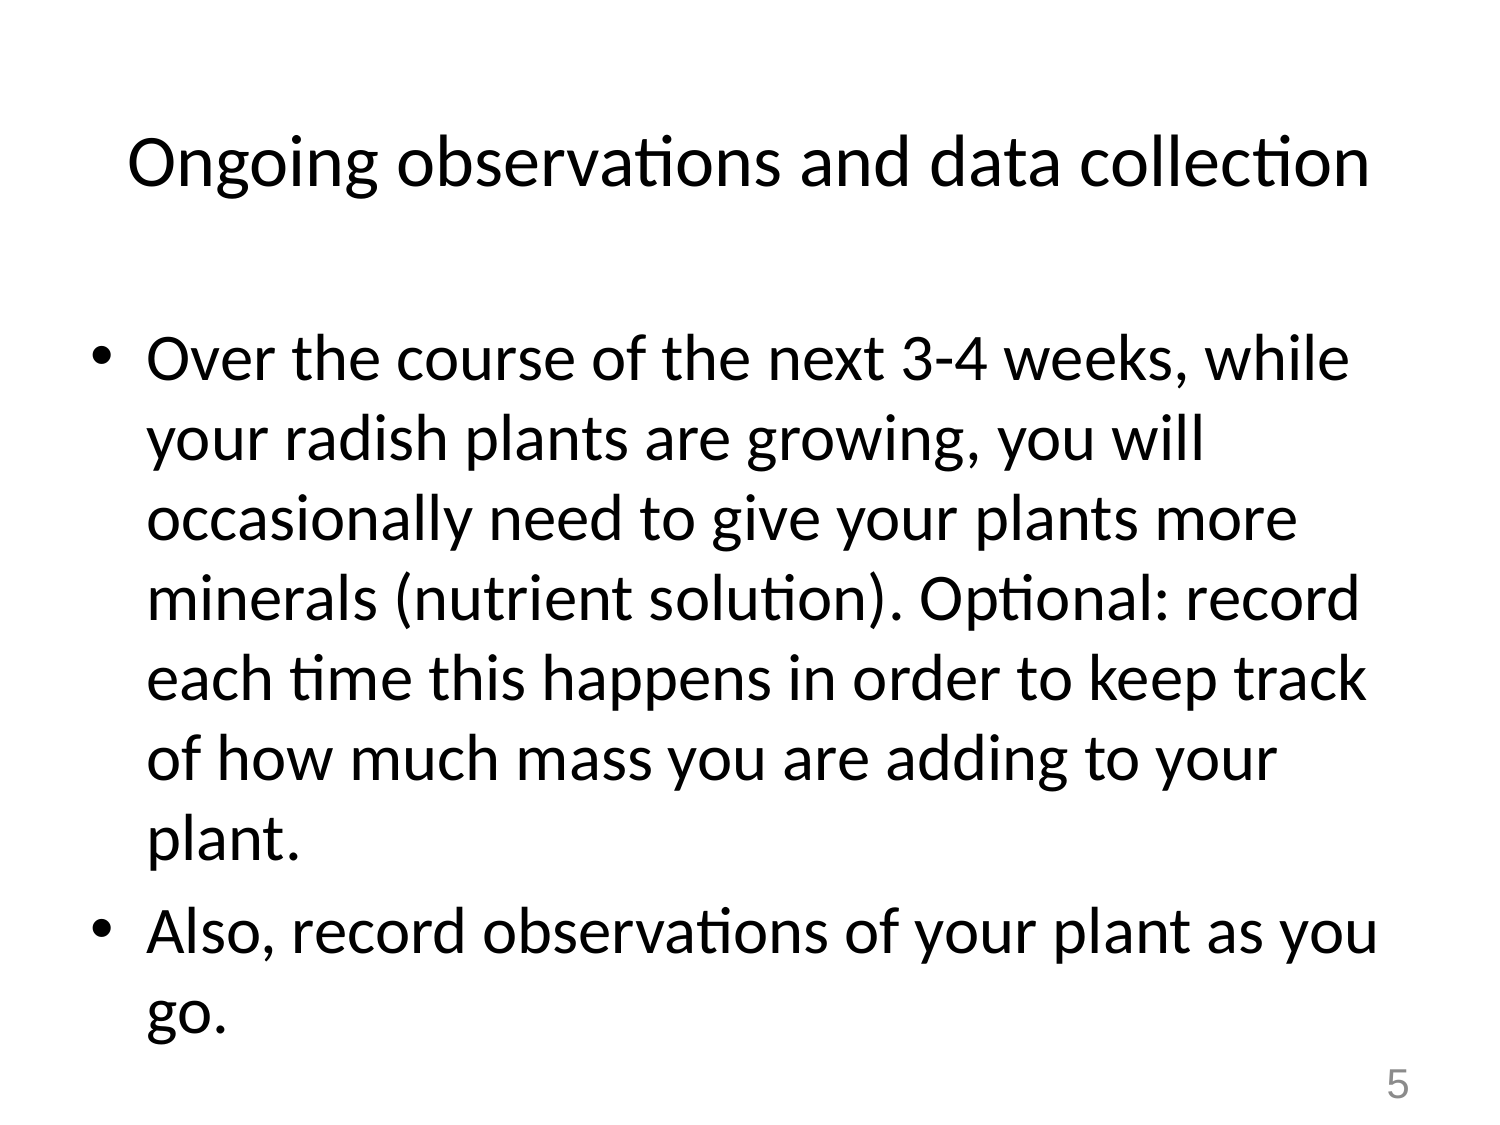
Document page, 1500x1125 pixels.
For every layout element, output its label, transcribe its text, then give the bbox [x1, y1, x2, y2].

slide_number 5 [1074, 1051, 1425, 1112]
title Ongoing observations and data collection [75, 75, 1425, 238]
list Over the course of the next 3-4 weeks, while your radish plants are growing, you will occasionally need to give your plants more minerals (nutrient solution). Optional: record each time this happens in order to keep track of how much mass you are adding to your plant. Also, record observations of your plant as you go. [75, 306, 1425, 1112]
